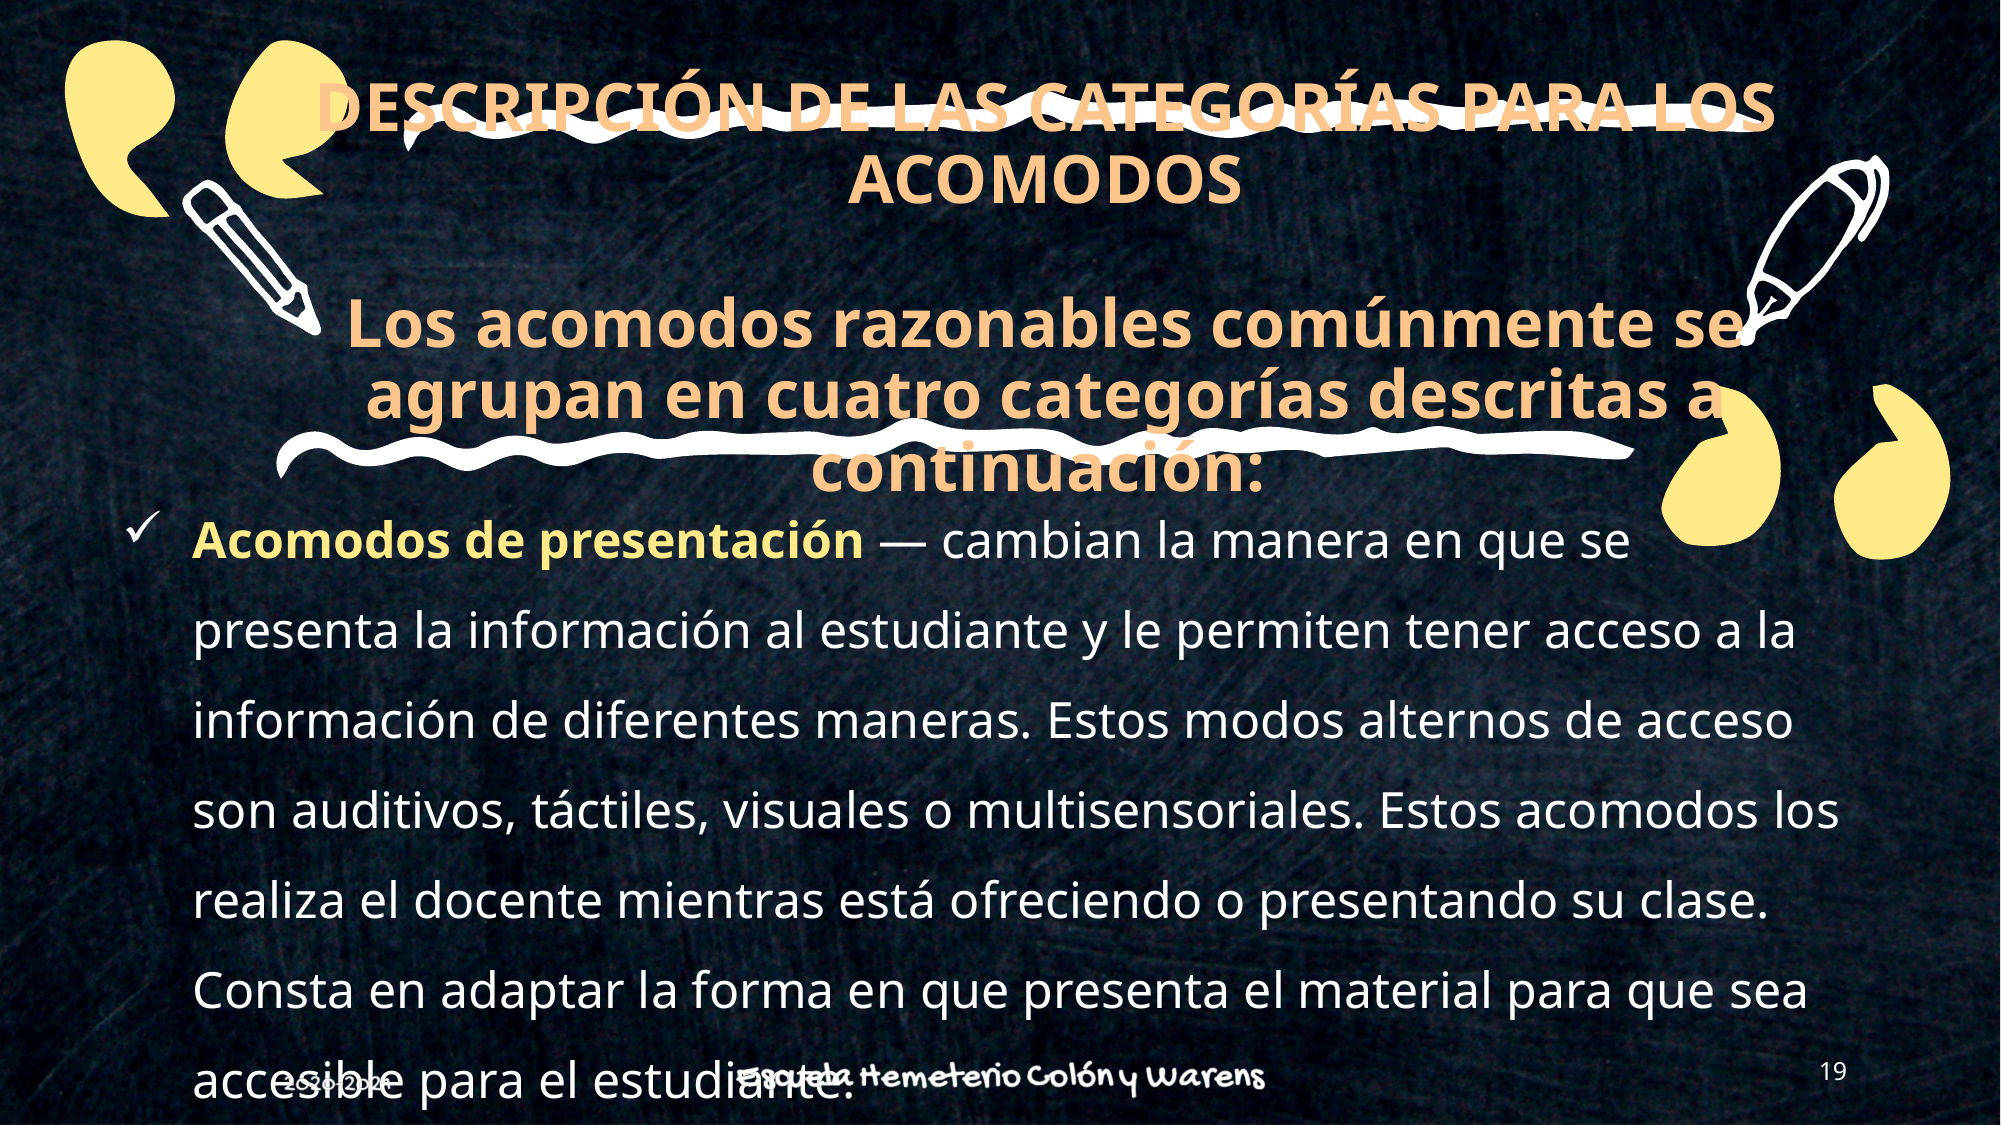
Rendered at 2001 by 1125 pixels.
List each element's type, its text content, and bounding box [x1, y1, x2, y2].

slide_number 19 [1696, 1042, 1863, 1103]
title DESCRIPCIÓN DE LAS CATEGORÍAS PARA LOS ACOMODOS Los acomodos razonables comúnmente se agrupan en cuatro categorías descritas a continuación: [230, 162, 1863, 239]
list Acomodos de presentación — cambian la manera en que se presenta la información al estudiante y le permiten tener acceso a la información de diferentes maneras. Estos modos alternos de acceso son auditivos, táctiles, visuales o multisensoriales. Estos acomodos los realiza el docente mientras está ofreciendo o presentando su clase. Consta en adaptar la forma en que presenta el material para que sea accesible para el estudiante. [102, 470, 1863, 868]
picture [0, 0, 2001, 1125]
